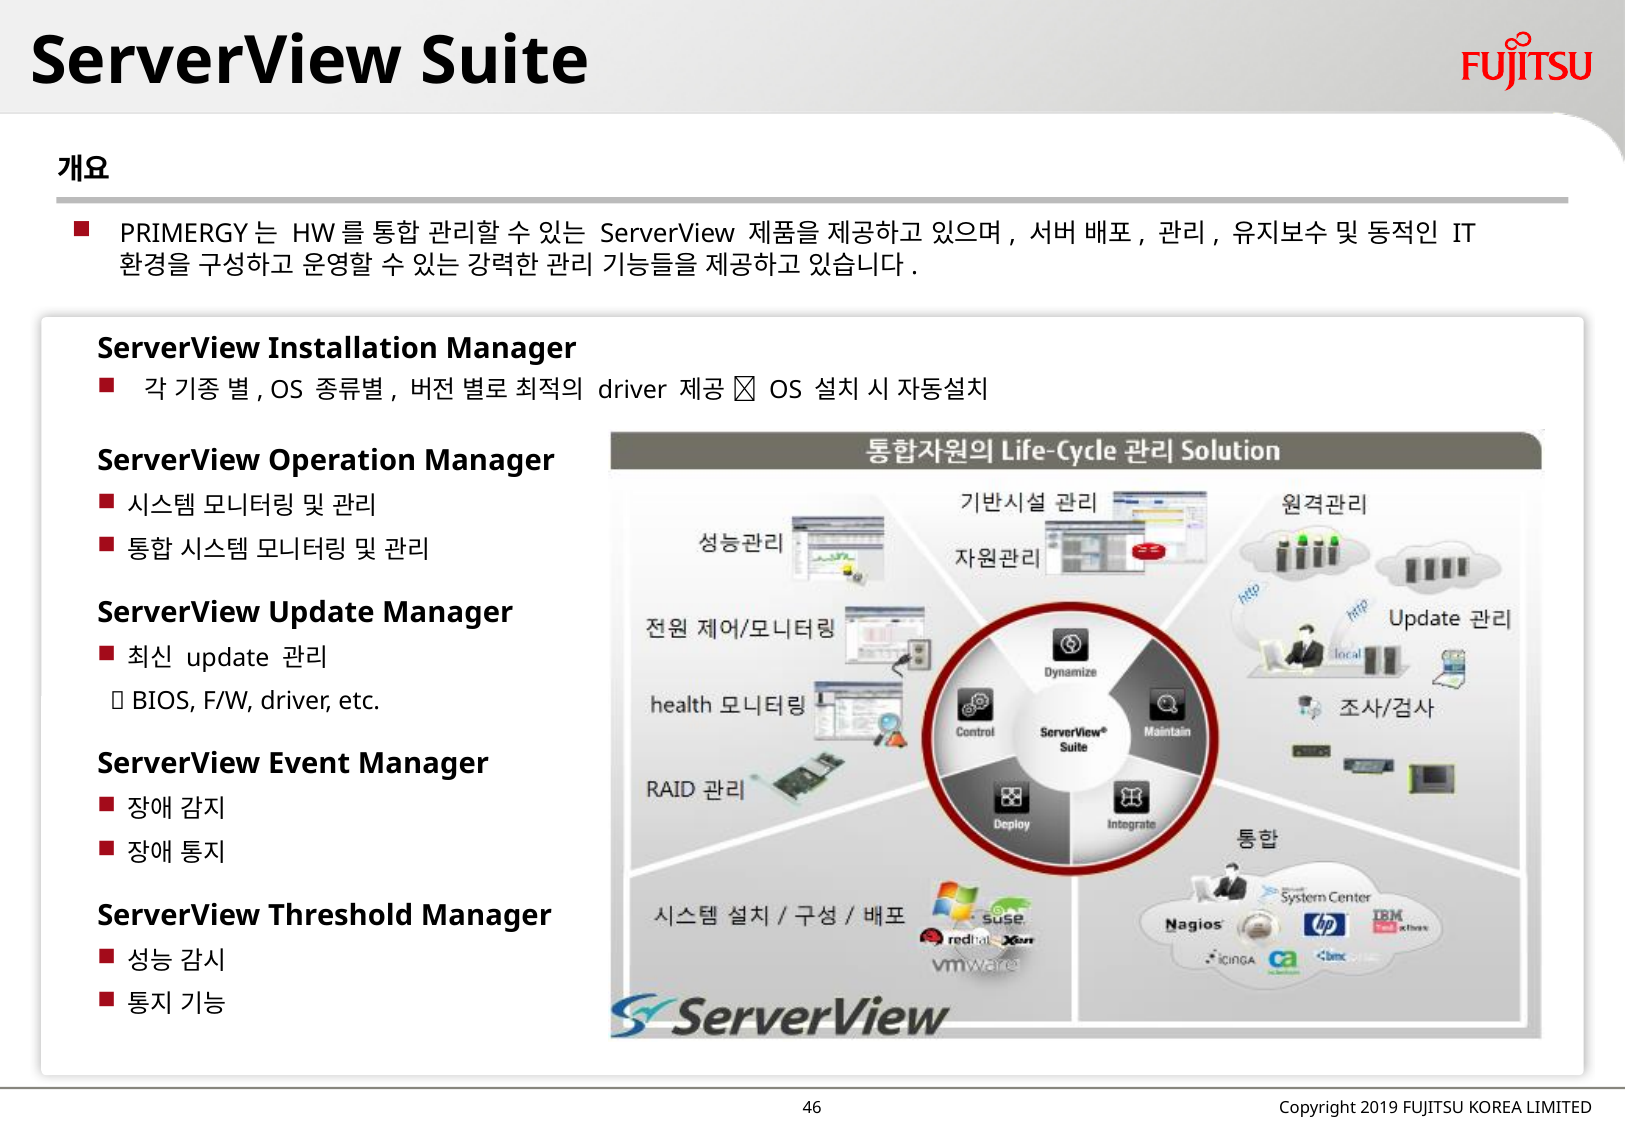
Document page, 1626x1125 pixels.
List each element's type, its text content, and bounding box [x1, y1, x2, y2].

picture [0, 0, 1625, 176]
title ServerView Suite [30, 0, 1427, 114]
text_box ServerView Installation Manager 각 기종 별, OS 종류별, 버전 별로 최적의 driver 제공  OS 설치 시 자동설치 ServerView Operation Manager 시스템 모니터링 및 관리 통합 시스템 모니터링 및 관리 ServerView Update Manager 최신 update 관리  BIOS, F/W, driver, etc. ServerView Event Manager 장애 감지 장애 통지 ServerView Threshold Manager 성능 감시 통지 기능 [97, 325, 1023, 1065]
text_box 개요 [57, 142, 1569, 194]
picture [608, 428, 1545, 1043]
slide_number 45 [764, 1091, 861, 1125]
text_box PRIMERGY는 HW를 통합 관리할 수 있는 ServerView 제품을 제공하고 있으며, 서버 배포, 관리, 유지보수 및 동적인 IT 환경을 구성하고 운영할 수 있는 강력한 관리 기능들을 제공하고 있습니다. [57, 205, 1569, 294]
